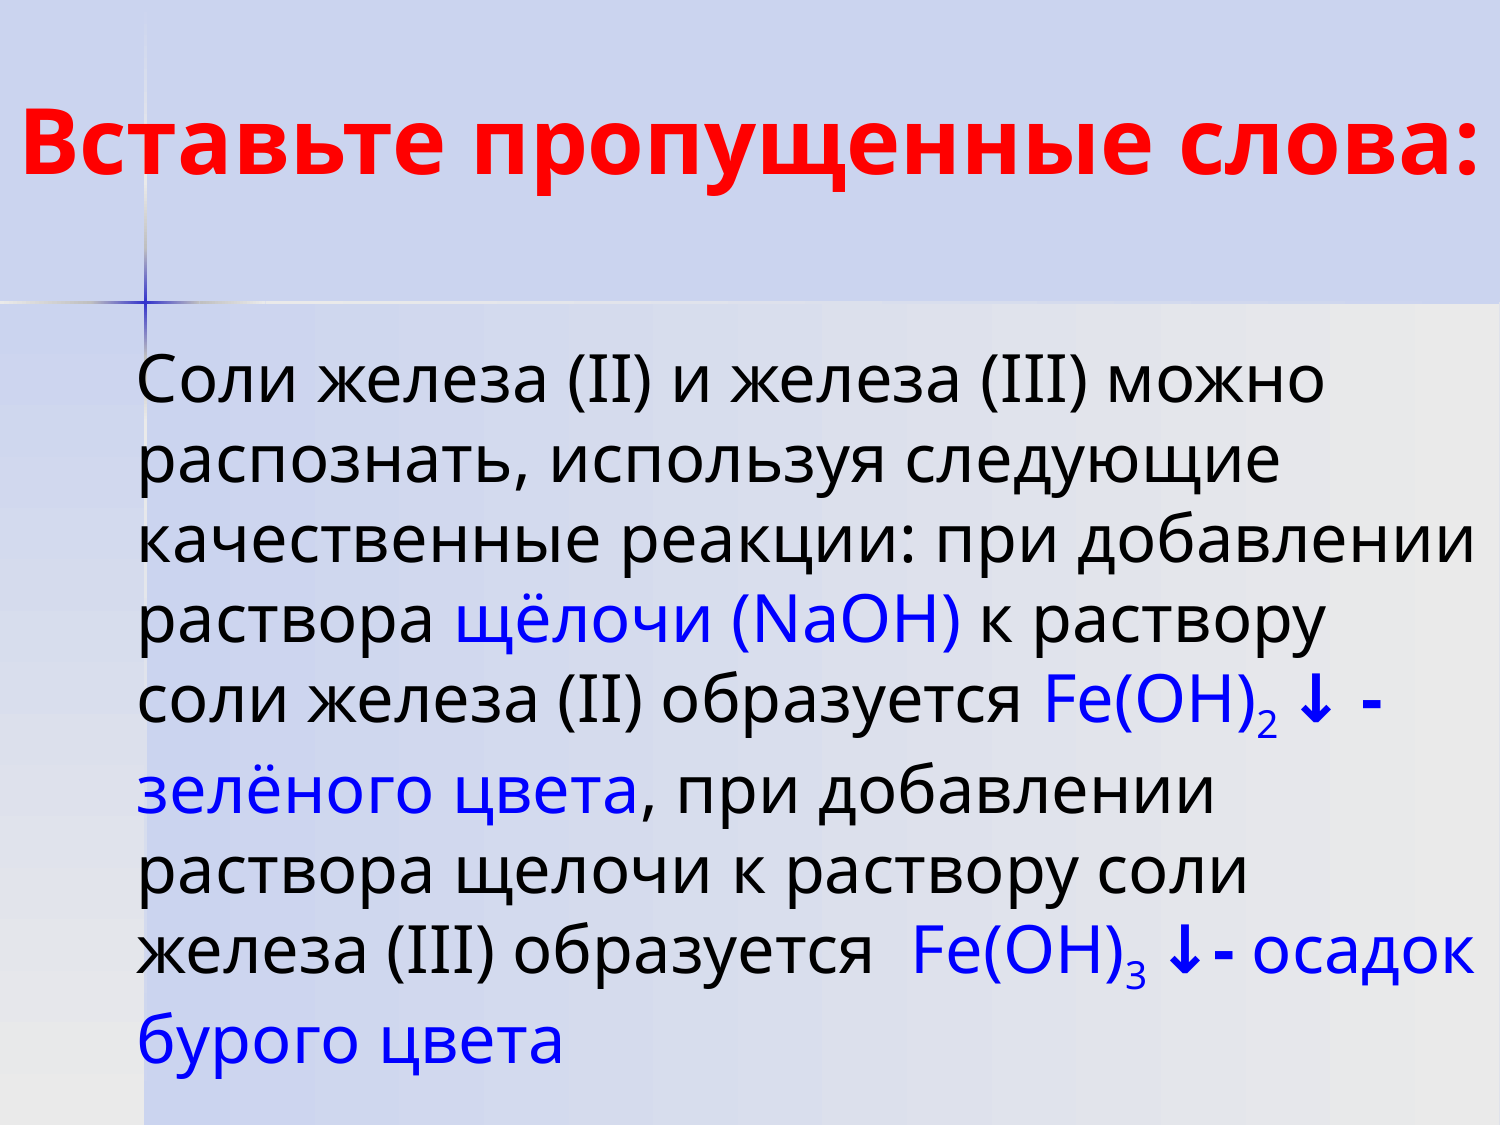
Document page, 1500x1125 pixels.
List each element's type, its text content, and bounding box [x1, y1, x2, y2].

list Соли железа (II) и железа (III) можно распознать, используя следующие качественные реакции: при добавлении раствора щёлочи (NaOH) к раствору соли железа (II) образуется Fe(OH)2 ↓ - зелёного цвета, при добавлении раствора щелочи к раствору соли железа (III) образуется Fe(OH)3 ↓- осадок бурого цвета [0, 327, 1500, 1125]
title Вставьте пропущенные слова: [0, 105, 1500, 282]
